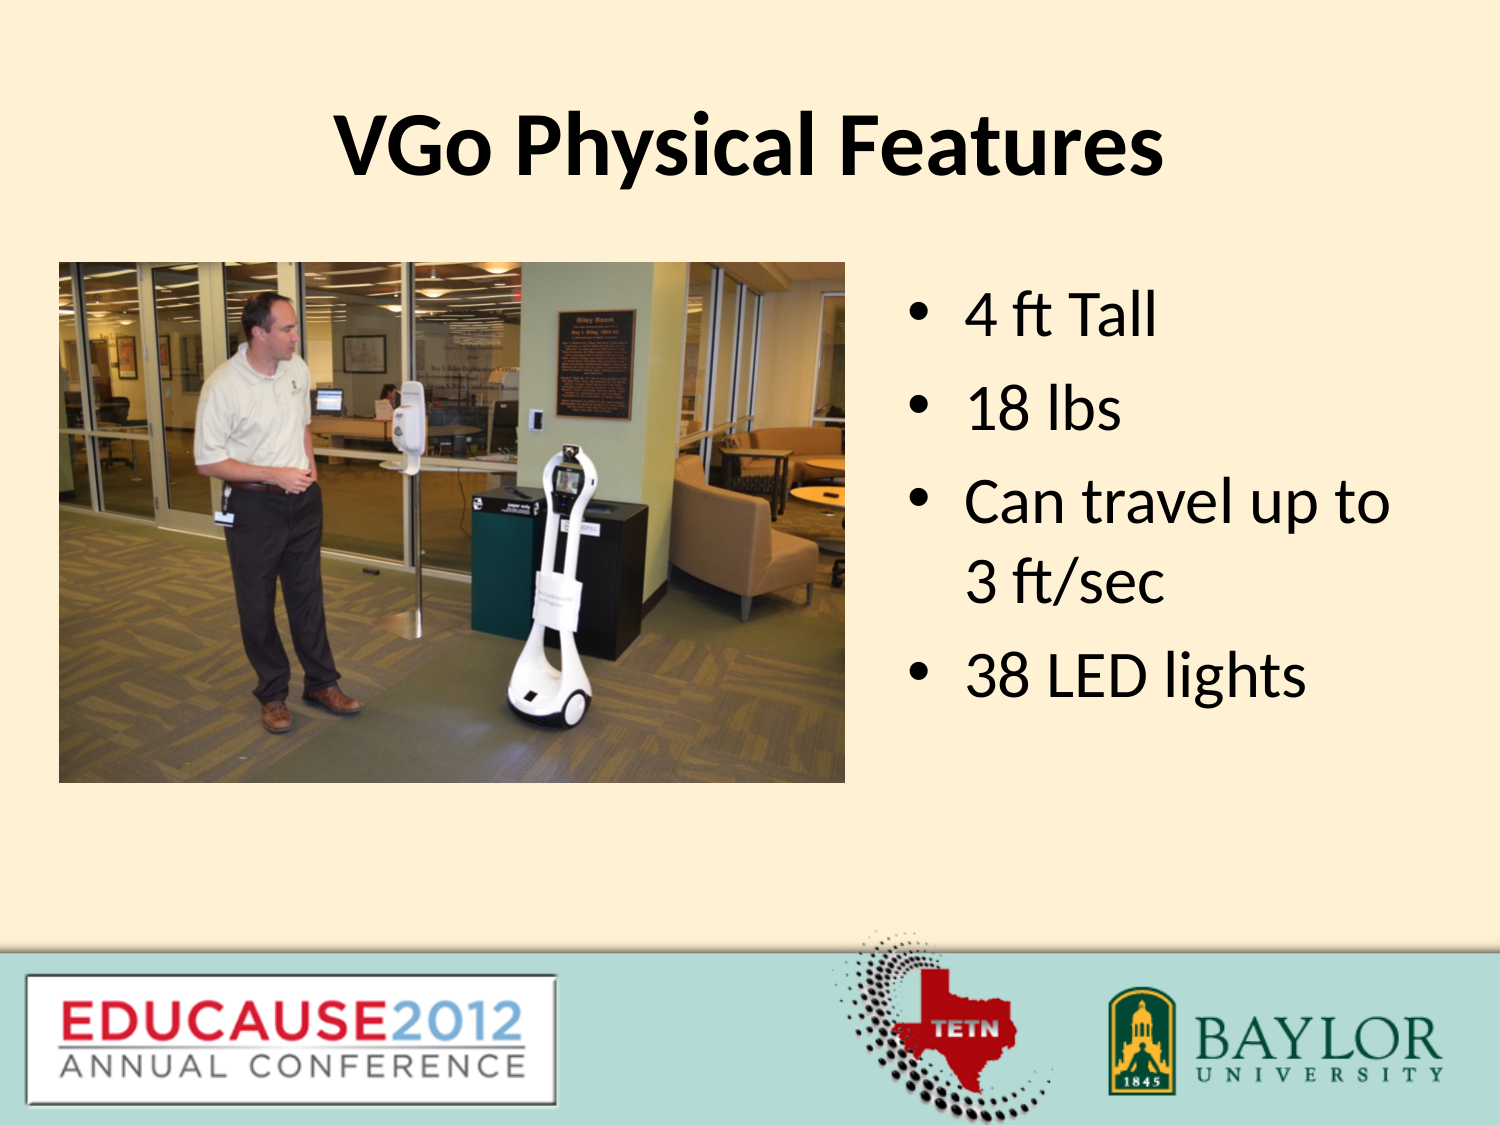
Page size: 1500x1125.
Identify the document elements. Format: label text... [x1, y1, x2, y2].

picture [0, 0, 1500, 1125]
list 4 ft Tall 18 lbs Can travel up to 3 ft/sec 38 LED lights [892, 262, 1425, 927]
title VGo Physical Features [75, 45, 1425, 233]
